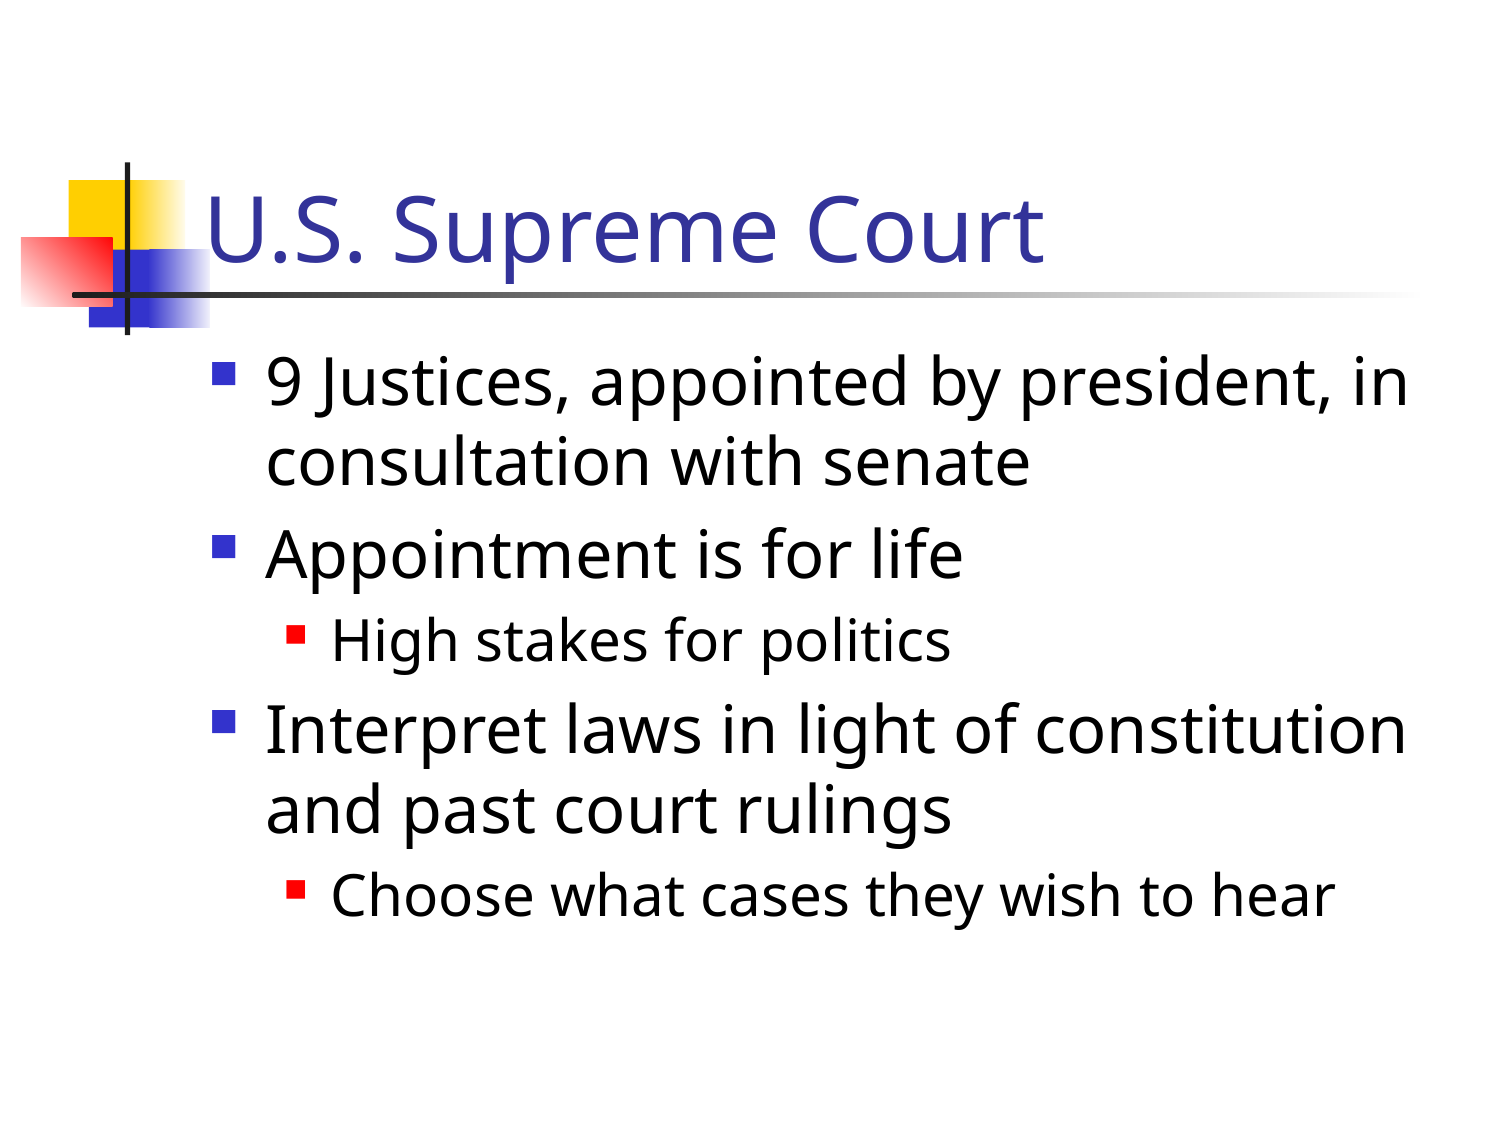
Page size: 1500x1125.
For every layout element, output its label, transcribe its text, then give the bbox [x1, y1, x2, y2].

title U.S. Supreme Court [188, 101, 1468, 289]
list 9 Justices, appointed by president, in consultation with senate Appointment is for life High stakes for politics Interpret laws in light of constitution and past court rulings Choose what cases they wish to hear [193, 331, 1469, 1006]
